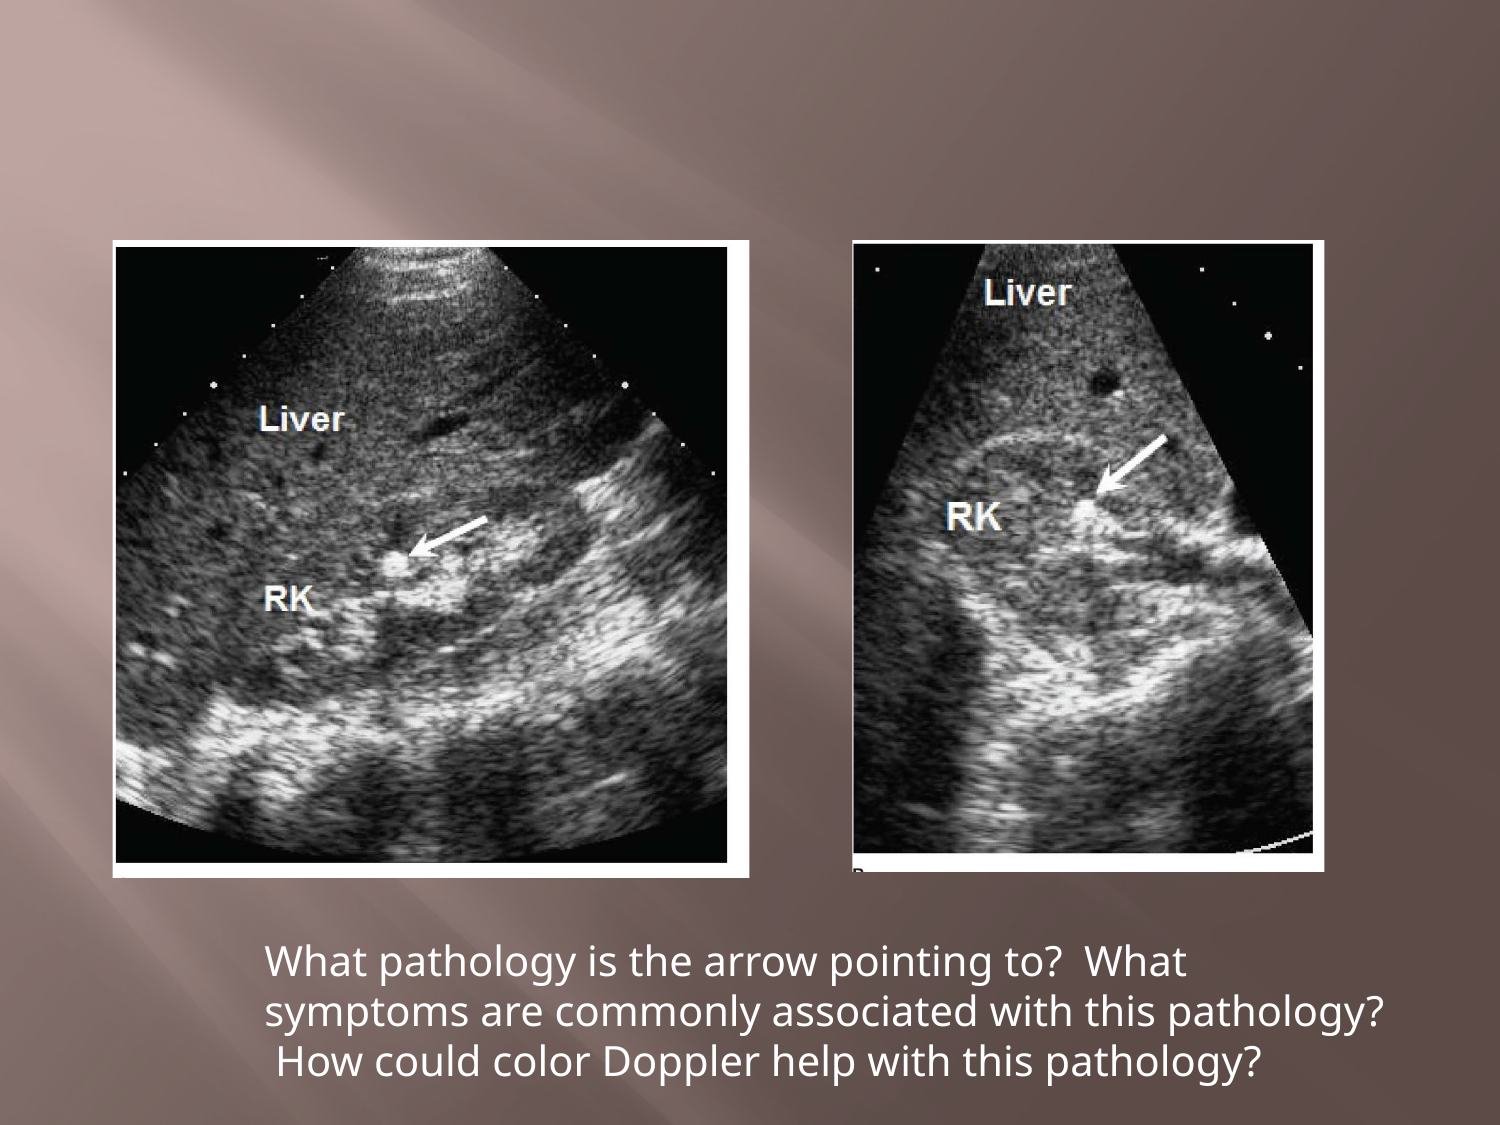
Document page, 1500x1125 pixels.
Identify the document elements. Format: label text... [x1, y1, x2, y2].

picture [852, 240, 1325, 872]
list What pathology is the arrow pointing to? What symptoms are commonly associated with this pathology? How could color Doppler help with this pathology? [237, 927, 1400, 1125]
picture [112, 240, 750, 879]
